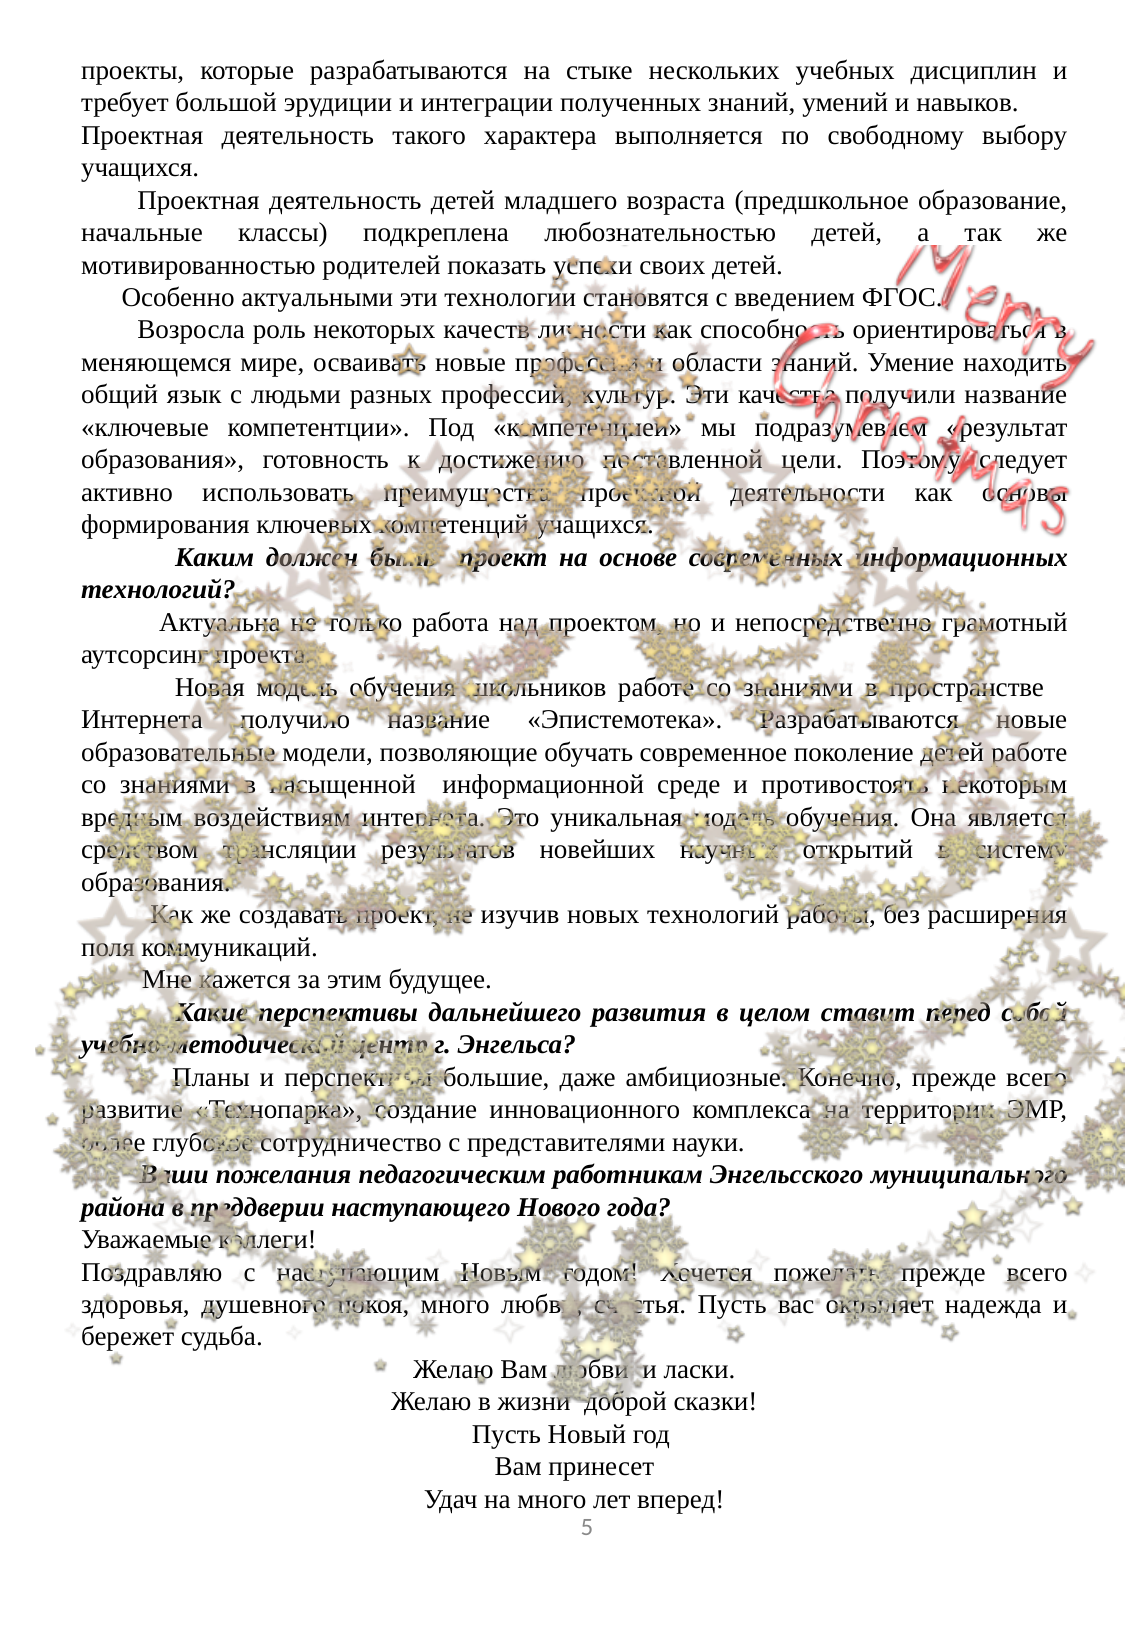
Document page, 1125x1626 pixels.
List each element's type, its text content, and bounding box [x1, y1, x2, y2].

text_box проекты, которые разрабатываются на стыке нескольких учебных дисциплин и требует большой эрудиции и интеграции полученных знаний, умений и навыков. Проектная деятельность такого характера выполняется по свободному выбору учащихся. Проектная деятельность детей младшего возраста (предшкольное образование, начальные классы) подкреплена любознательностью детей, а так же мотивированностью родителей показать успехи своих детей. Особенно актуальными эти технологии становятся с введением ФГОС. Возросла роль некоторых качеств личности как способность ориентироваться в меняющемся мире, осваивать новые профессии и области знаний. Умение находить общий язык с людьми разных профессий, культур. Эти качества получили название «ключевые компетентции». Под «компетенцией» мы подразумеваем «результат образования», готовность к достижению поставленной цели. Поэтому следует активно использовать преимущества проектной деятельности как основы формирования ключевых компетенций учащихся. Каким должен быть проект на основе современных информационных технологий? Актуальна не только работа над проектом, но и непосредственно грамотный аутсорсинг проекта. Новая модель обучения школьников работе со знаниями в пространстве Интернета получило название «Эпистемотека». Разрабатываются новые образовательные модели, позволяющие обучать современное поколение детей работе со знаниями в насыщенной информационной среде и противостоять некоторым вредным воздействиям интернета. Это уникальная модель обучения. Она является средством трансляции результатов новейших научных открытий в систему образования. Как же создавать проект, не изучив новых технологий работы, без расширения поля коммуникаций. Мне кажется за этим будущее. Какие перспективы дальнейшего развития в целом ставит перед собой учебно-методический центр г. Энгельса? Планы и перспективы большие, даже амбициозные. Конечно, прежде всего развитие «Технопарка», создание инновационного комплекса на территории ЭМР, более глубокое сотрудничество с представителями науки. Ваши пожелания педагогическим работникам Энгельсского муниципального района в преддверии наступающего Нового года? Уважаемые коллеги! Поздравляю с наступающим Новым годом! Хочется пожелать прежде всего здоровья, душевного покоя, много любви, счастья. Пусть вас окрыляет надежда и бережет судьба. Желаю Вам любви и ласки. Желаю в жизни доброй сказки! Пусть Новый год Вам принесет Удач на много лет вперед! [66, 44, 1083, 243]
text_box 5 [408, 1522, 766, 1566]
text_box проекты, которые разрабатываются на стыке нескольких учебных дисциплин и требует большой эрудиции и интеграции полученных знаний, умений и навыков. Проектная деятельность такого характера выполняется по свободному выбору учащихся. Проектная деятельность детей младшего возраста (предшкольное образование, начальные классы) подкреплена любознательностью детей, а так же мотивированностью родителей показать успехи своих детей. Особенно актуальными эти технологии становятся с введением ФГОС. Возросла роль некоторых качеств личности как способность ориентироваться в меняющемся мире, осваивать новые профессии и области знаний. Умение находить общий язык с людьми разных профессий, культур. Эти качества получили название «ключевые компетентции». Под «компетенцией» мы подразумеваем «результат образования», готовность к достижению поставленной цели. Поэтому следует активно использовать преимущества проектной деятельности как основы формирования ключевых компетенций учащихся. Каким должен быть проект на основе современных информационных технологий? Актуальна не только работа над проектом, но и непосредственно грамотный аутсорсинг проекта. Новая модель обучения школьников работе со знаниями в пространстве Интернета получило название «Эпистемотека». Разрабатываются новые образовательные модели, позволяющие обучать современное поколение детей работе со знаниями в насыщенной информационной среде и противостоять некоторым вредным воздействиям интернета. Это уникальная модель обучения. Она является средством трансляции результатов новейших научных открытий в систему образования. Как же создавать проект, не изучив новых технологий работы, без расширения поля коммуникаций. Мне кажется за этим будущее. Какие перспективы дальнейшего развития в целом ставит перед собой учебно-методический центр г. Энгельса? Планы и перспективы большие, даже амбициозные. Конечно, прежде всего развитие «Технопарка», создание инновационного комплекса на территории ЭМР, более глубокое сотрудничество с представителями науки. Ваши пожелания педагогическим работникам Энгельсского муниципального района в преддверии наступающего Нового года? Уважаемые коллеги! Поздравляю с наступающим Новым годом! Хочется пожелать прежде всего здоровья, душевного покоя, много любви, счастья. Пусть вас окрыляет надежда и бережет судьба. Желаю Вам любви и ласки. Желаю в жизни доброй сказки! Пусть Новый год Вам принесет Удач на много лет вперед! [66, 1413, 1083, 1522]
picture [34, 245, 1125, 1404]
